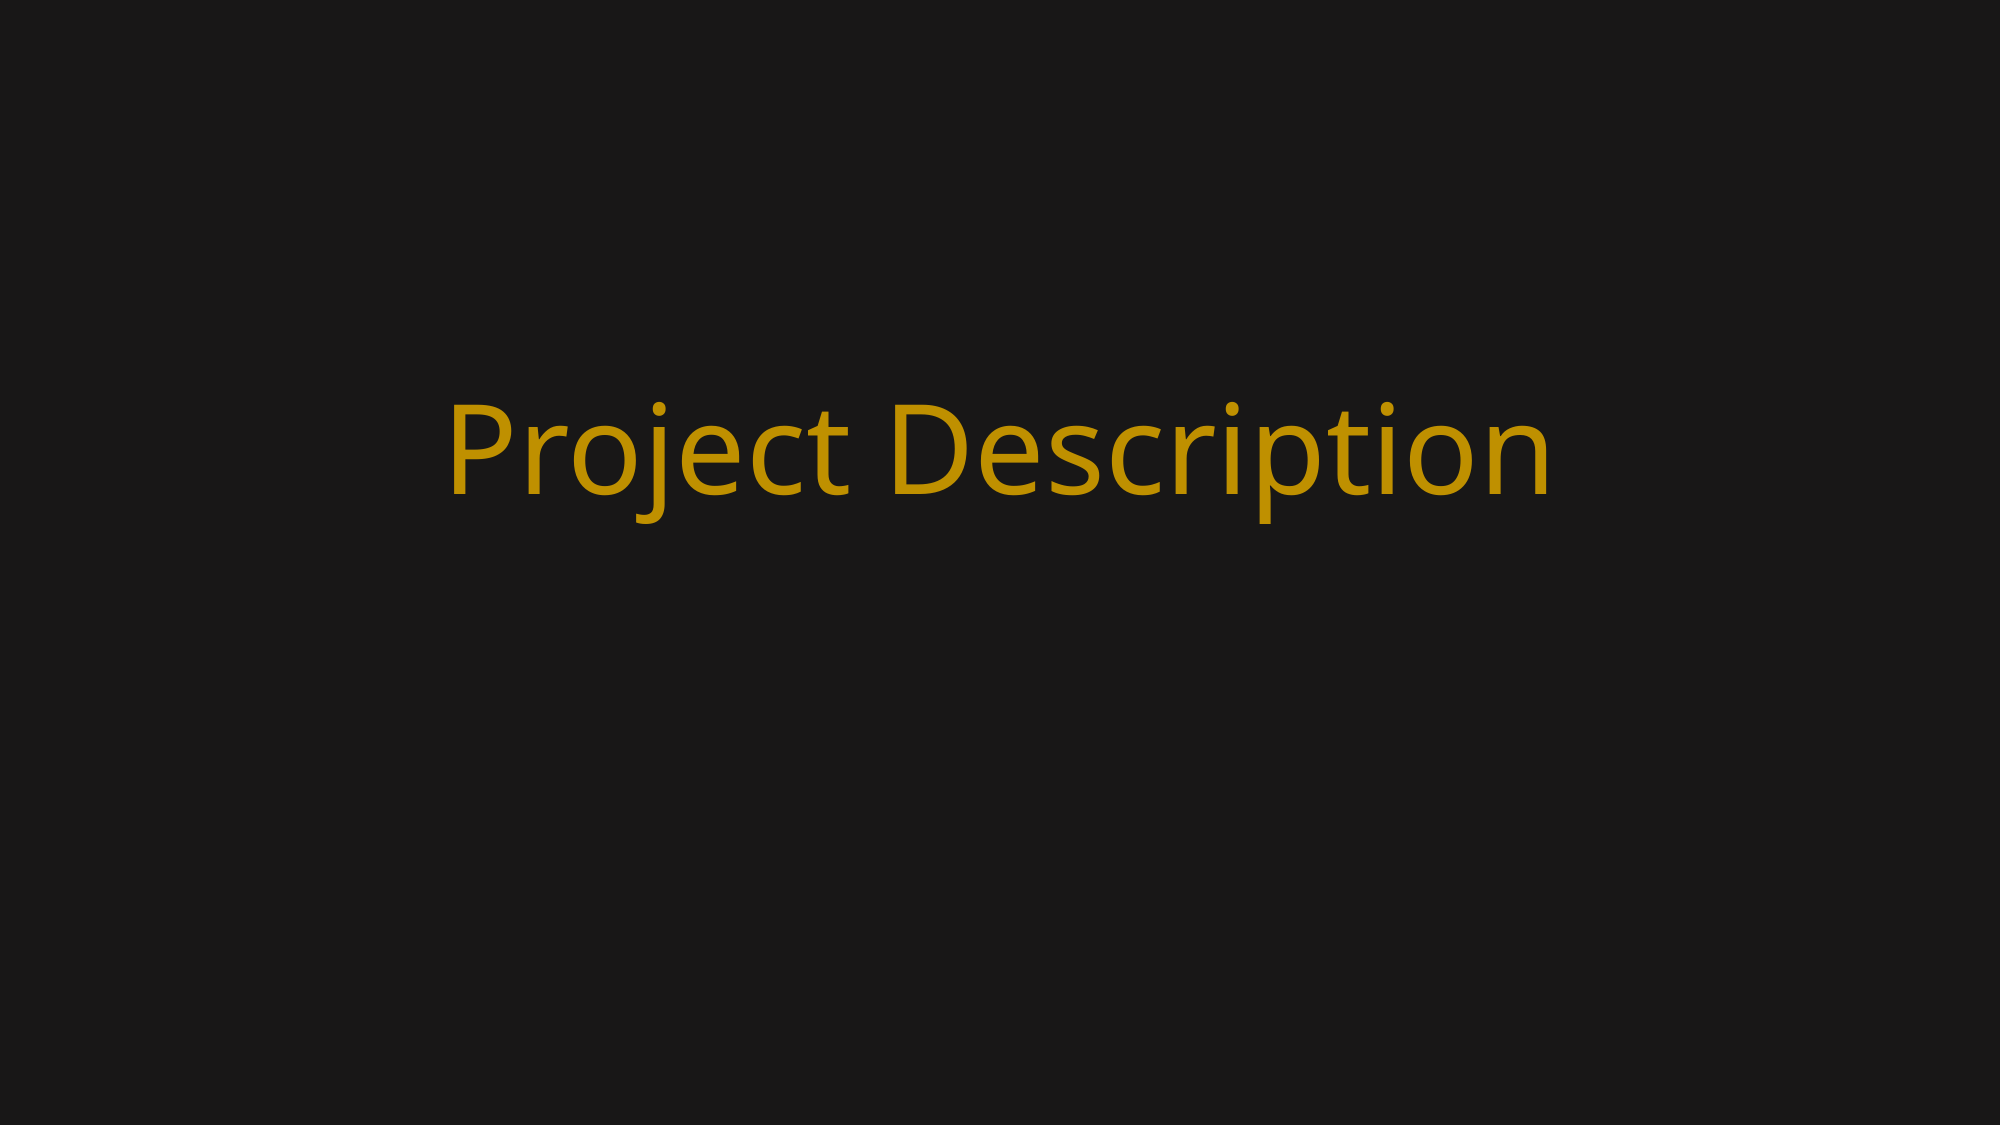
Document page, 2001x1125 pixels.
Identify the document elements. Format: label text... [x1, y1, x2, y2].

title Project Description [137, 345, 1863, 563]
